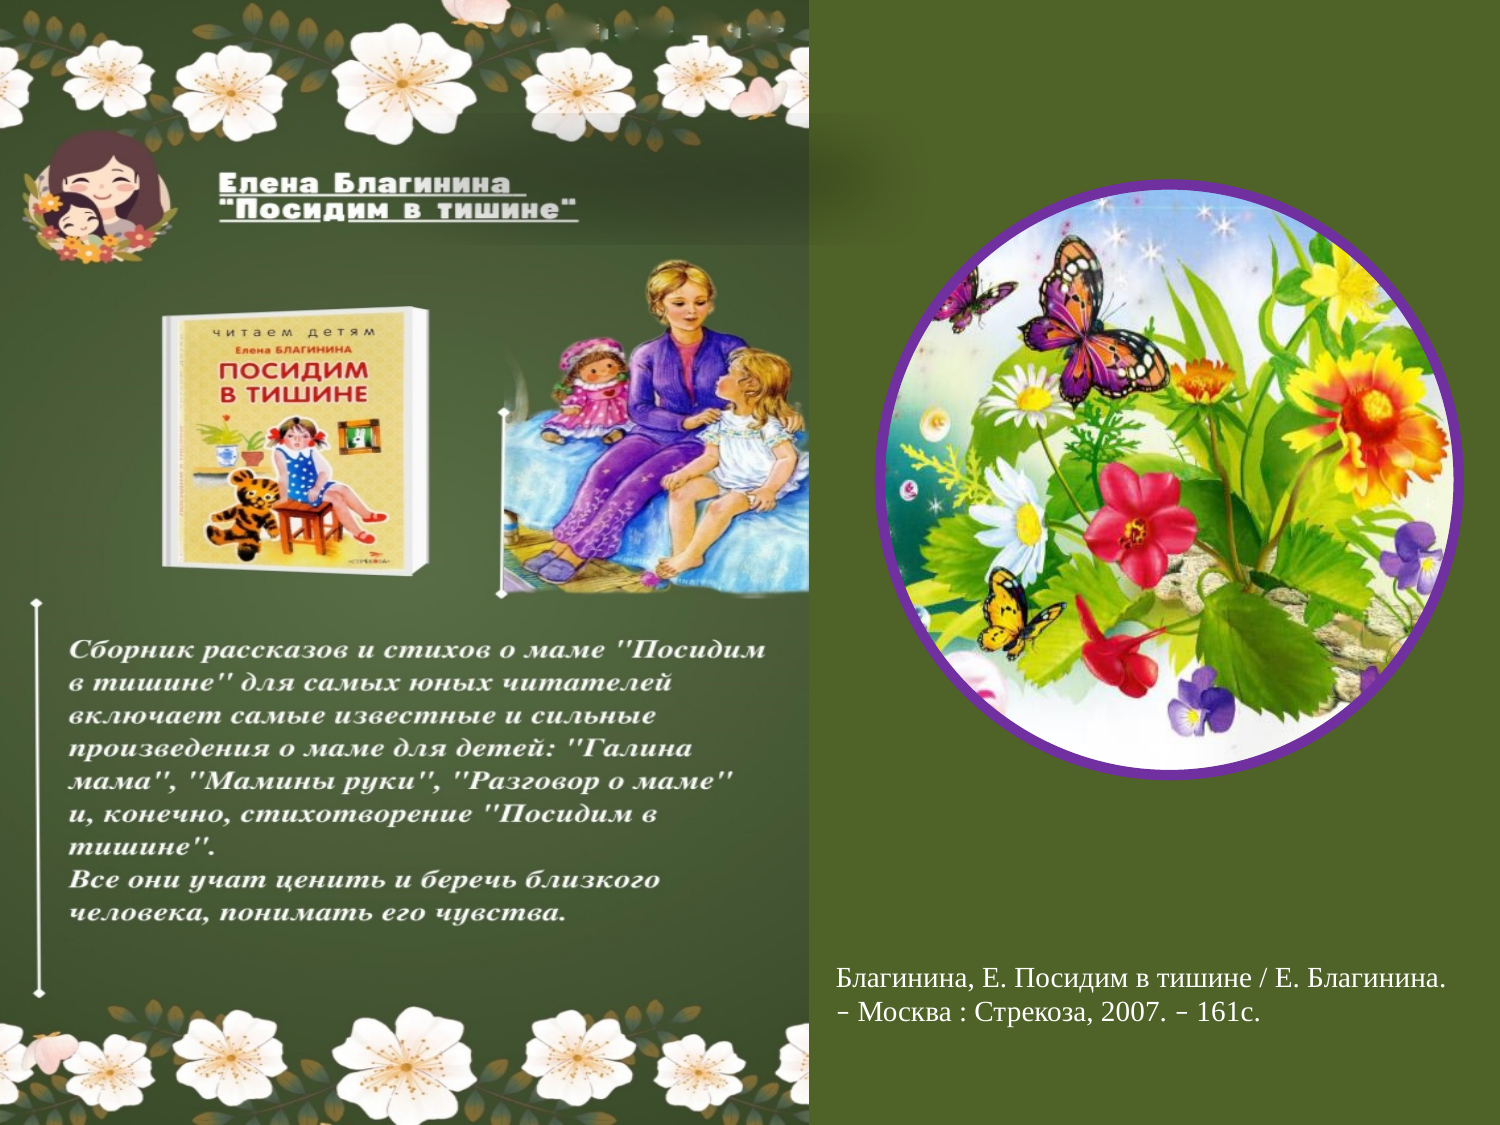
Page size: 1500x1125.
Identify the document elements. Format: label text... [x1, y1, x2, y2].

picture [879, 184, 1459, 776]
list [0, 0, 810, 1125]
text_box Благинина, Е. Посидим в тишине / Е. Благинина. – Москва : Стрекоза, 2007. – 161с. [820, 950, 1471, 1036]
